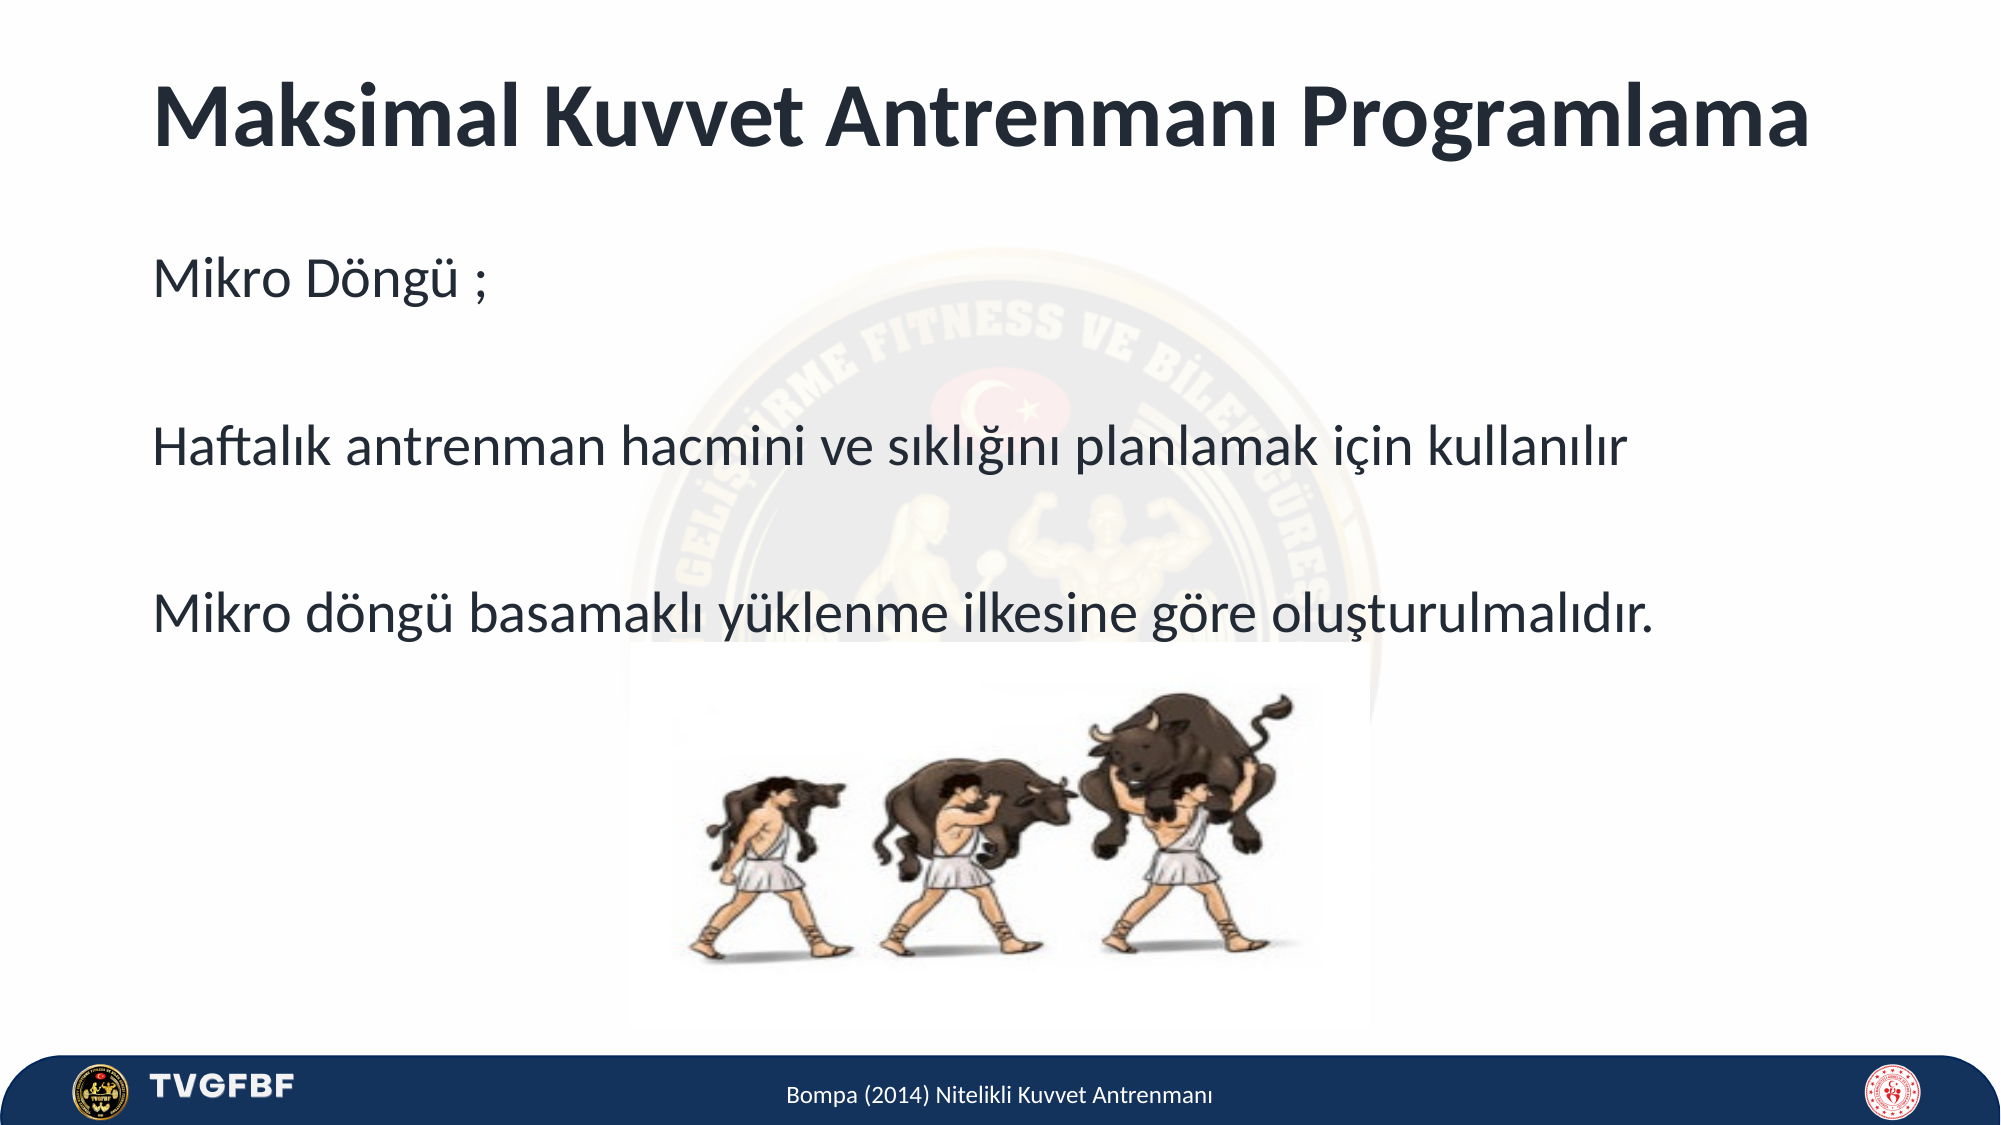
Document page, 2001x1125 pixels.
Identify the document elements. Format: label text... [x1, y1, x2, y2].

list Mikro Döngü ; Haftalık antrenman hacmini ve sıklığını planlamak için kullanılır Mikro döngü basamaklı yüklenme ilkesine göre oluşturulmalıdır. [137, 239, 1863, 1014]
text_box Bompa (2014) Nitelikli Kuvvet Antrenmanı [500, 1070, 1500, 1116]
title Maksimal Kuvvet Antrenmanı Programlama [137, 8, 1863, 226]
picture [0, 0, 2001, 1125]
